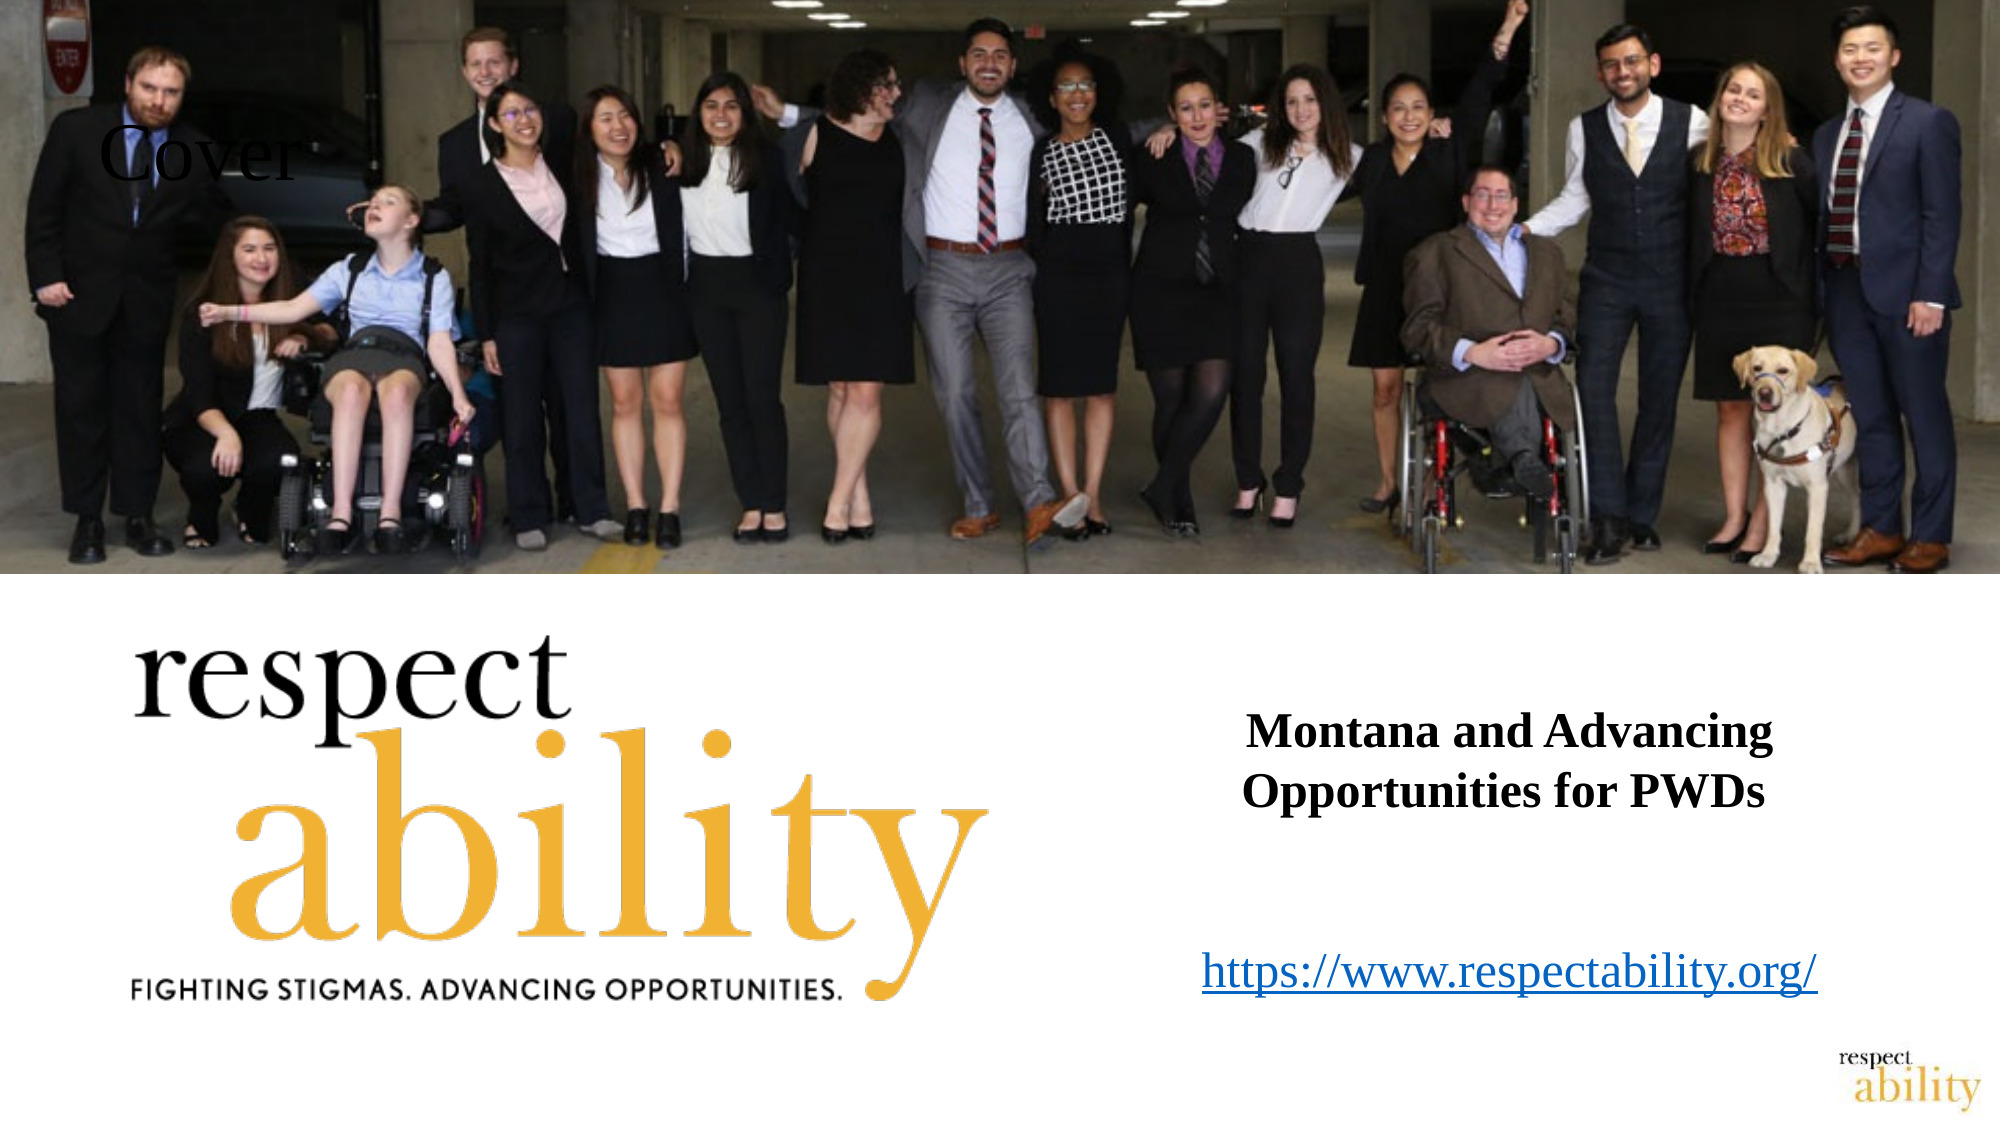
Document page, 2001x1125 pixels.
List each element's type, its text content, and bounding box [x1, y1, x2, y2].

picture [1839, 1042, 1982, 1120]
picture [0, 0, 2000, 574]
picture [112, 620, 1000, 1018]
text_box Montana and Advancing Opportunities for PWDs https://www.respectability.org/ [1131, 690, 1888, 1066]
